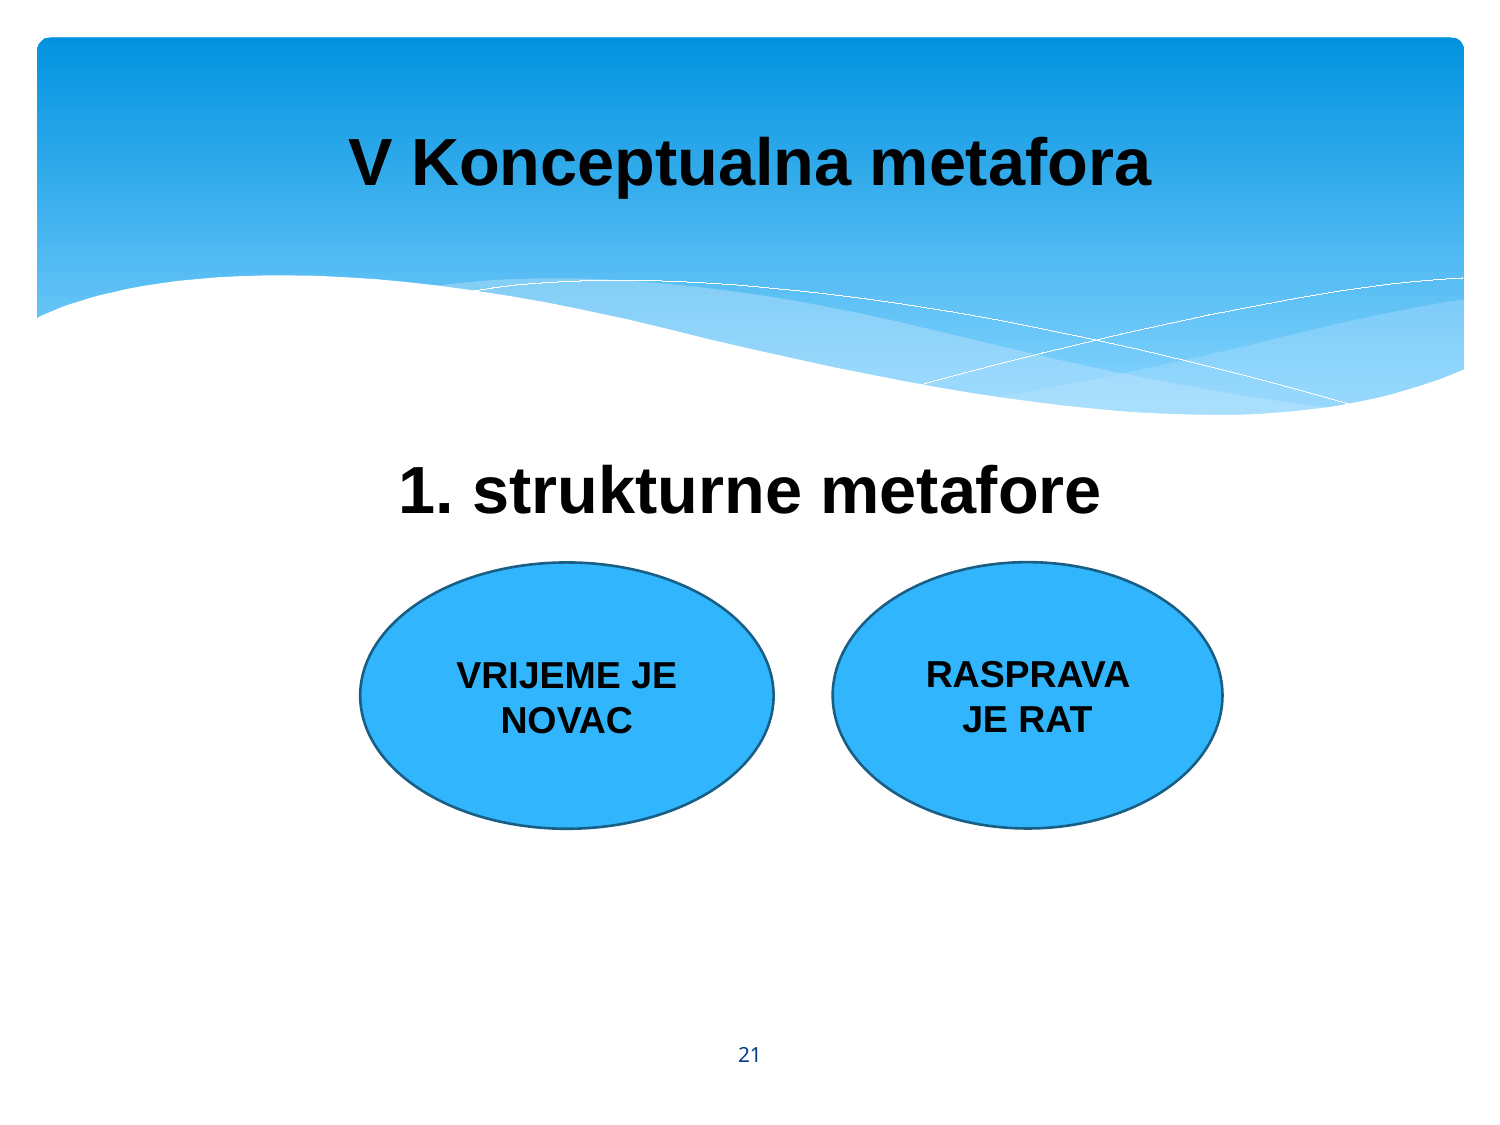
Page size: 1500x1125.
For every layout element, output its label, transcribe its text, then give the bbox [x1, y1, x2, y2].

slide_number 21 [654, 1025, 846, 1086]
text_box RASPRAVA JE RAT [831, 560, 1224, 830]
list 1. strukturne metafore [143, 438, 1359, 1005]
title V Konceptualna metafora [75, 55, 1425, 261]
text_box VRIJEME JE NOVAC [358, 561, 775, 831]
